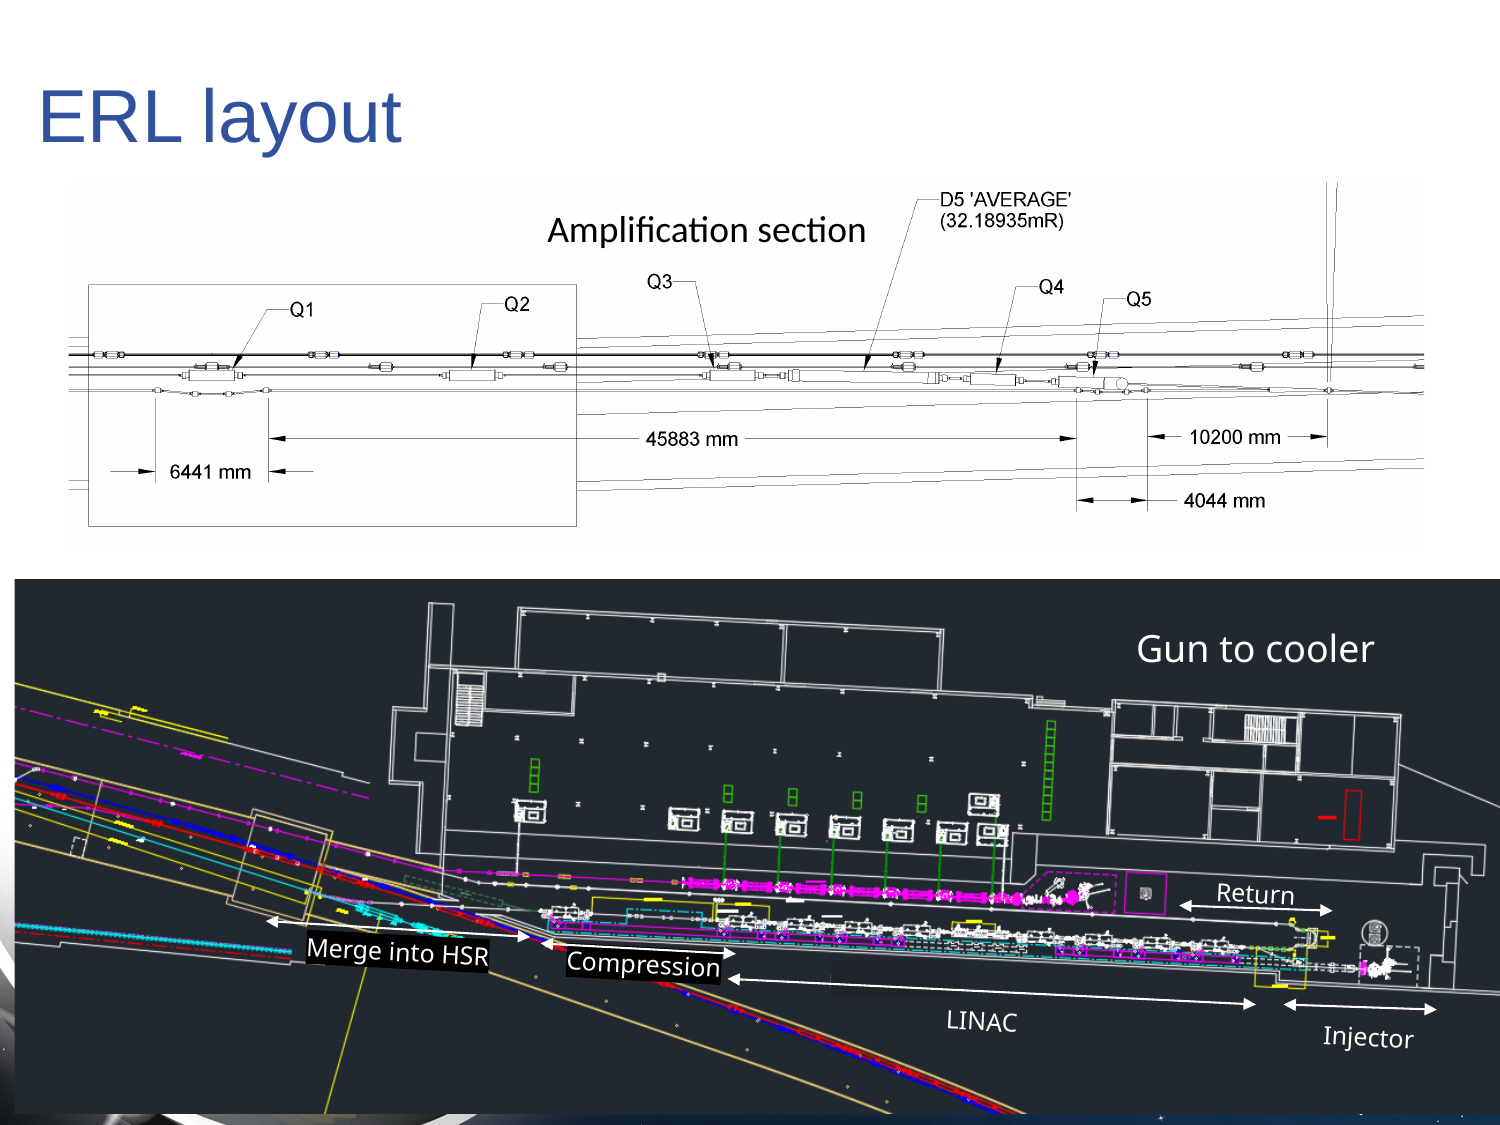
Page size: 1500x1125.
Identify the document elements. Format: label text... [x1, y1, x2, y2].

picture [0, 0, 1500, 1125]
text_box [14, 579, 1500, 1114]
title ERL layout [22, 9, 1317, 228]
